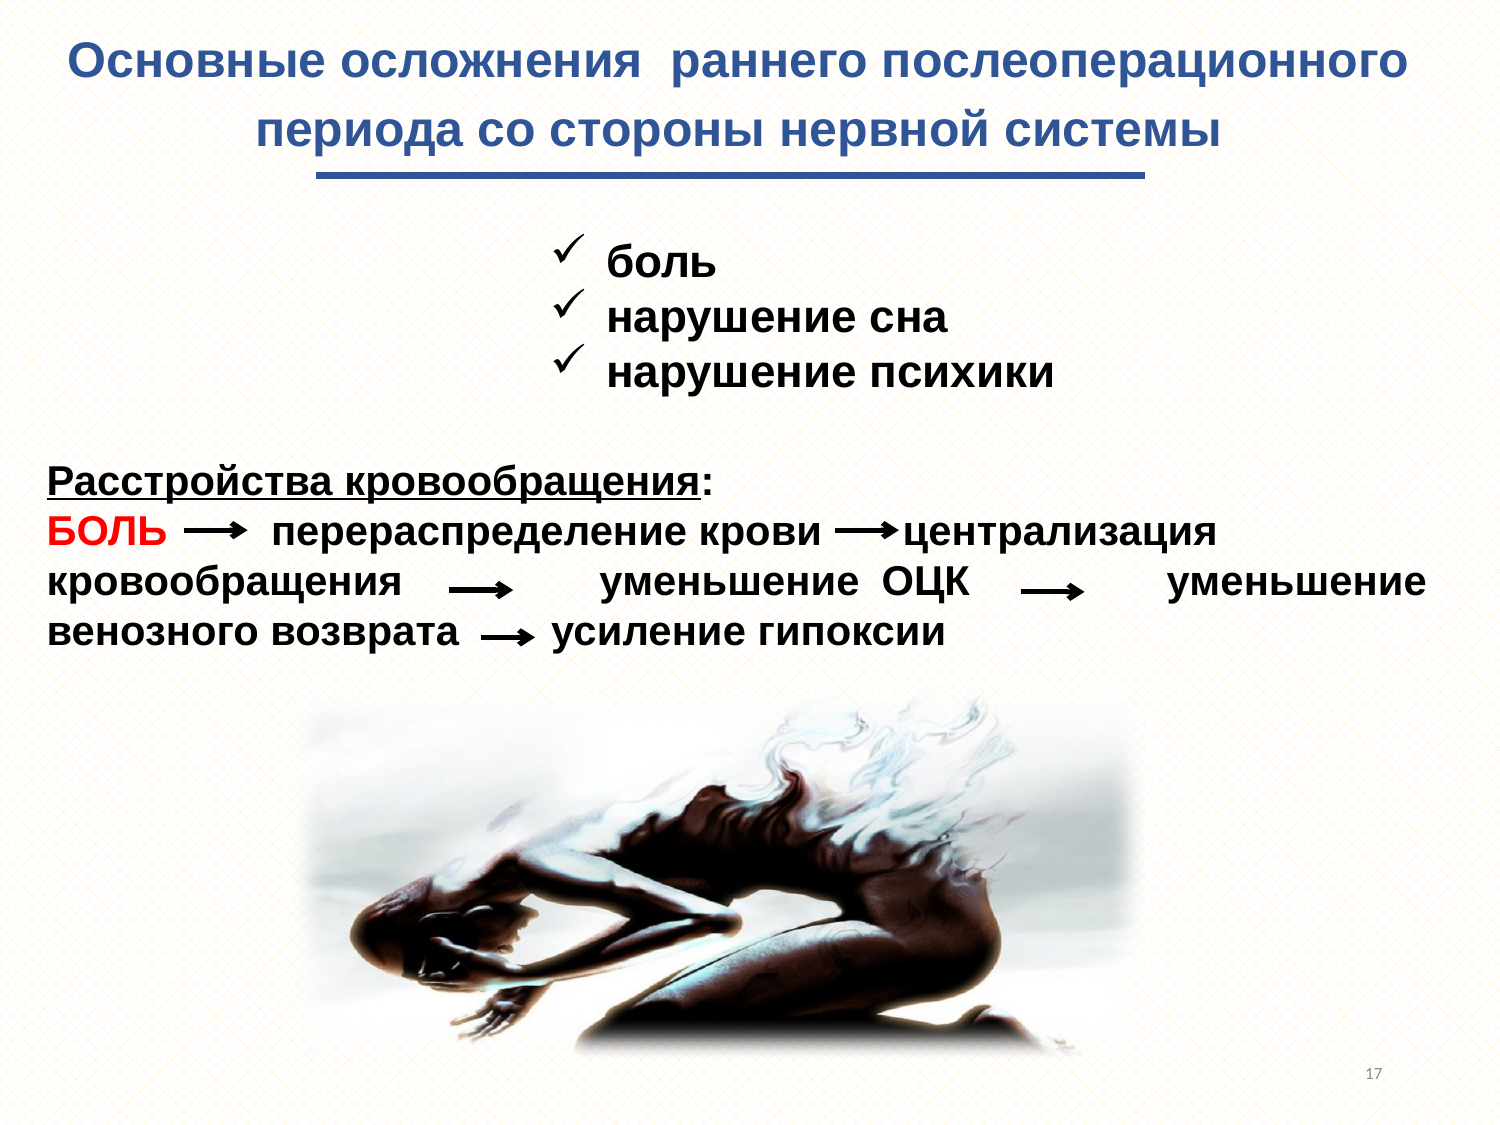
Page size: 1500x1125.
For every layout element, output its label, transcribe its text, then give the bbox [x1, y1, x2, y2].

slide_number 17 [1060, 1042, 1398, 1103]
text_box Расстройства кровообращения: БОЛЬ перераспределение крови централизация кровообращения уменьшение ОЦК уменьшение венозного возврата усиление гипоксии [31, 446, 1443, 662]
text_box Основные осложнения раннего послеоперационного периода со стороны нервной системы [0, 10, 1478, 164]
picture [289, 684, 1146, 1058]
text_box боль нарушение сна нарушение психики [535, 223, 1234, 404]
